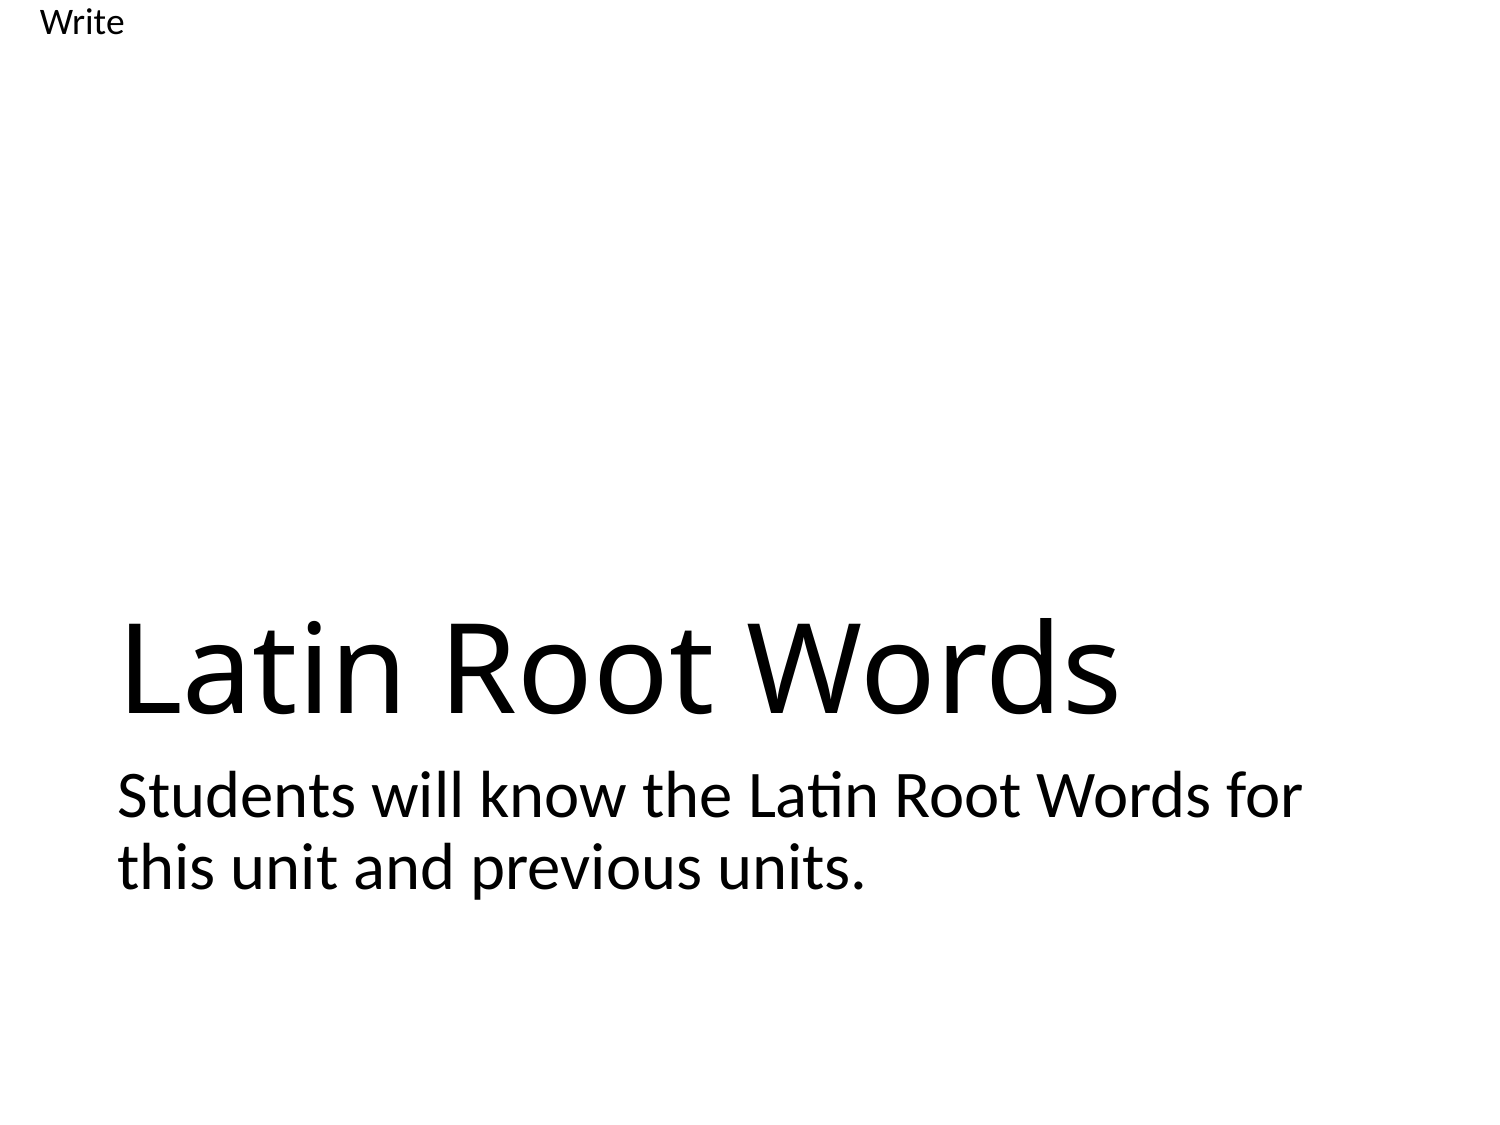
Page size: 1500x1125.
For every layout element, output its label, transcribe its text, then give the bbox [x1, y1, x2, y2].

title Latin Root Words [102, 280, 1397, 749]
text_box Write [25, 0, 152, 50]
list Students will know the Latin Root Words for this unit and previous units. [102, 752, 1397, 999]
